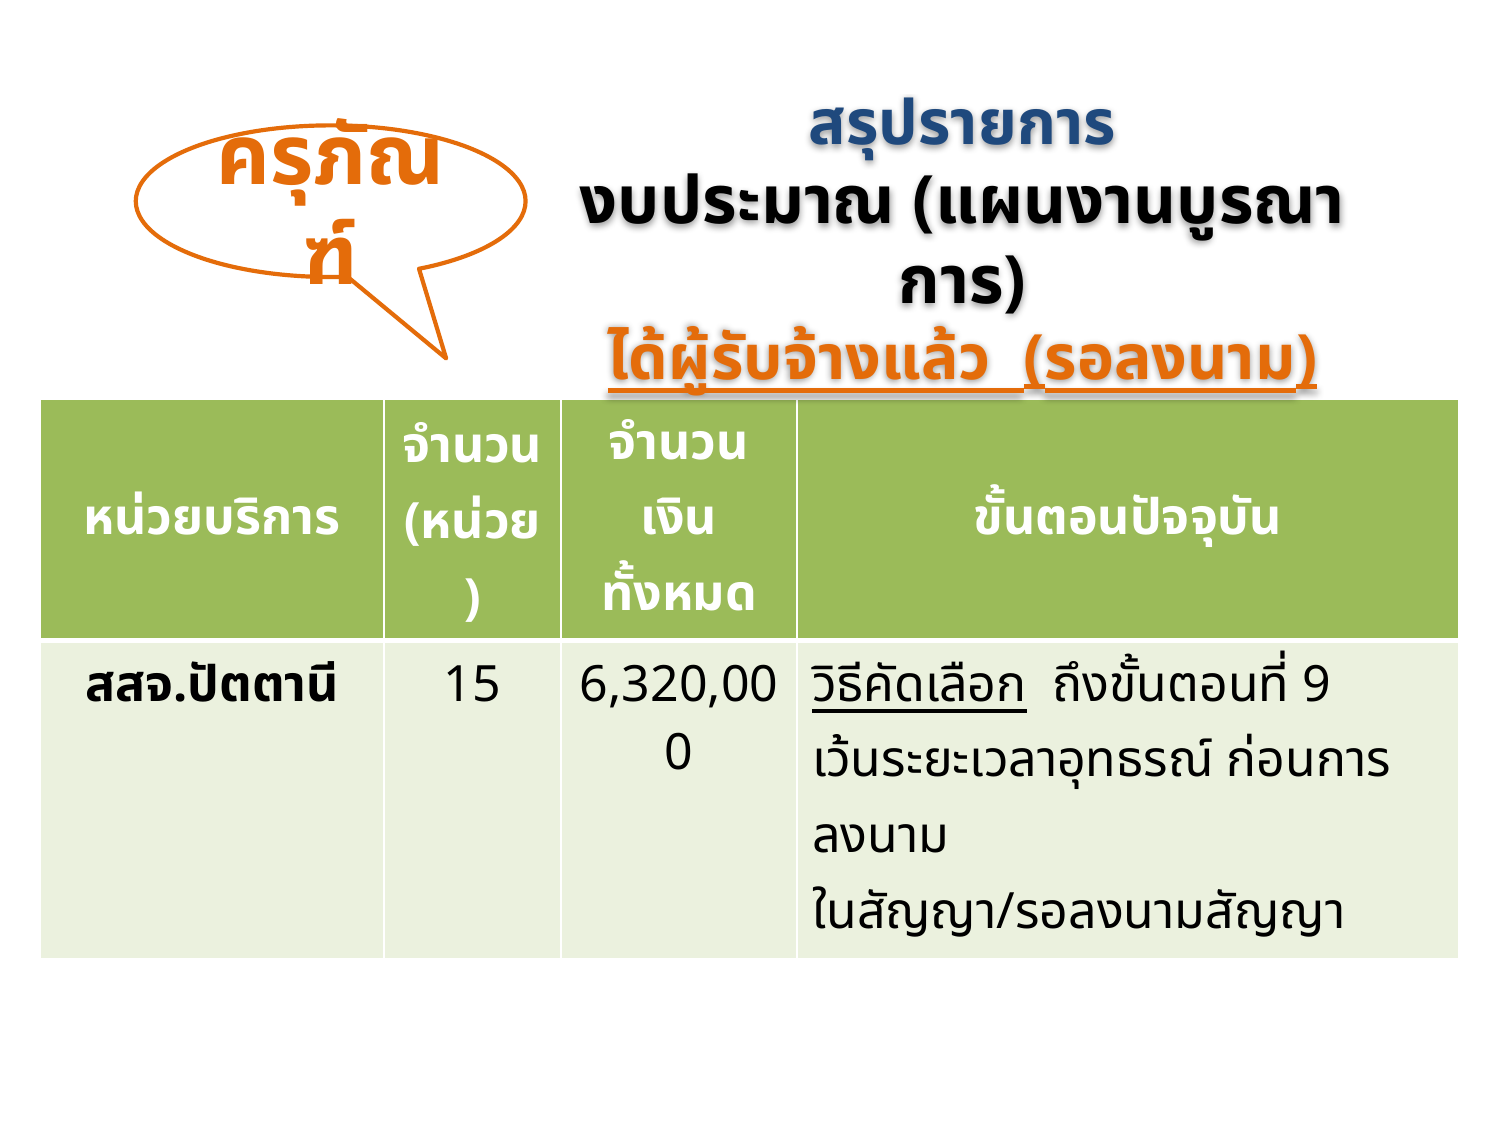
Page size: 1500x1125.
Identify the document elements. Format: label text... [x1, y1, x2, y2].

table_cell วิธีคัดเลือก ถึงขั้นตอนที่ 9 เว้นระยะเวลาอุทธรณ์ ก่อนการลงนาม ในสัญญา/รอลงนามสัญญา [798, 643, 1458, 958]
table_cell สสจ.ปัตตานี [41, 643, 383, 958]
table_header ขั้นตอนปัจจุบัน [798, 400, 1458, 638]
table_cell 15 [385, 643, 560, 958]
text_box ครุภัณฑ์ [133, 123, 528, 361]
text_box สรุปรายการ งบประมาณ (แผนงานบูรณาการ) ได้ผู้รับจ้างแล้ว (รอลงนาม) [537, 123, 1388, 350]
table_header จำนวน (หน่วย) [385, 400, 560, 638]
table_cell 6,320,000 [562, 643, 796, 958]
table_header หน่วยบริการ [41, 400, 383, 638]
table_header จำนวนเงินทั้งหมด [562, 400, 796, 638]
